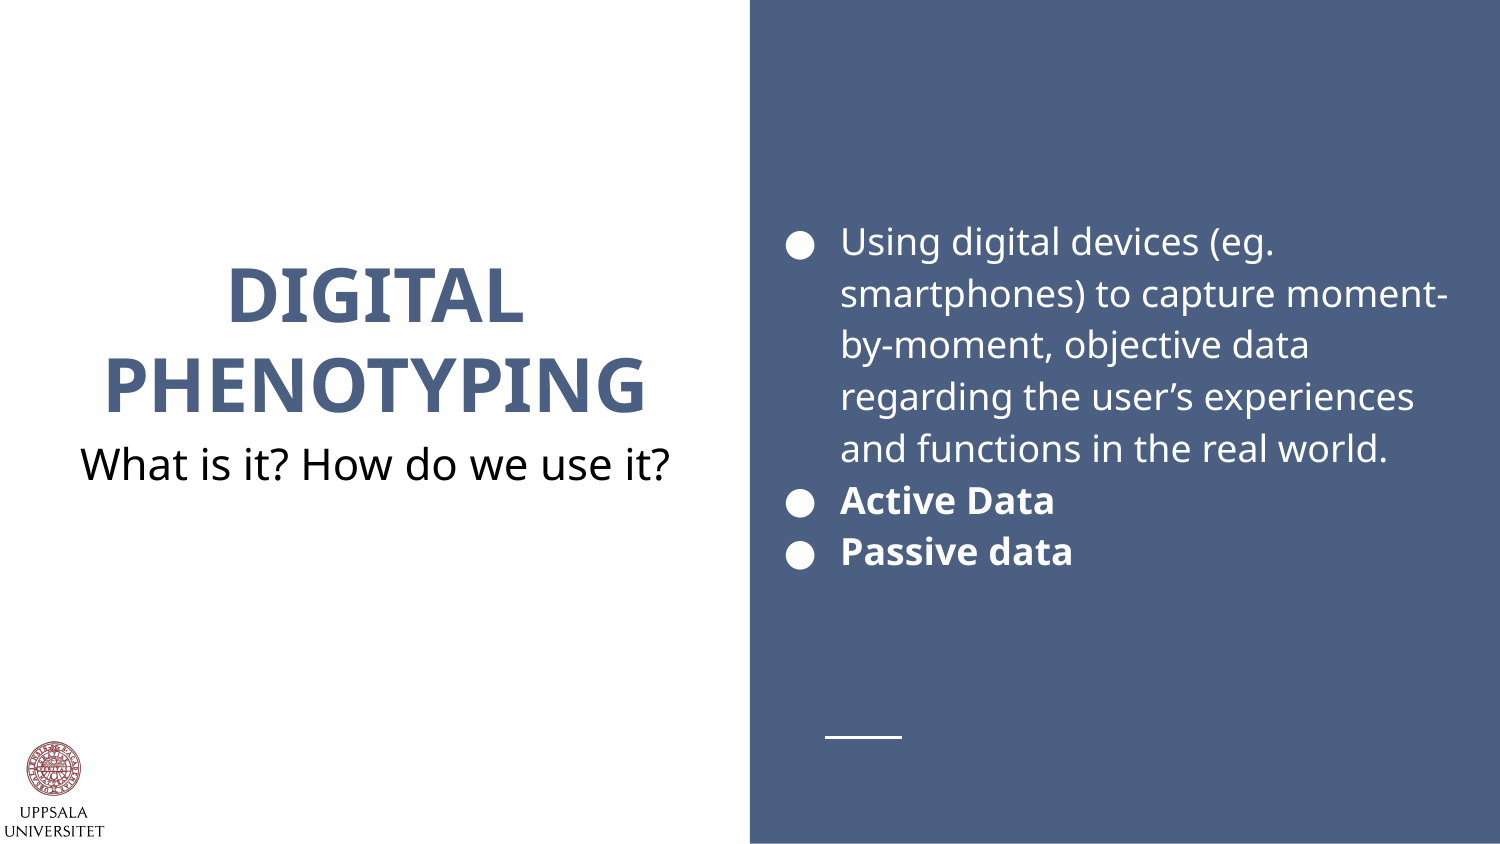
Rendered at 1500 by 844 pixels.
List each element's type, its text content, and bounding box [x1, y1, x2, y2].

subtitle What is it? How do we use it? [43, 421, 708, 581]
title DIGITAL PHENOTYPING [43, 229, 708, 421]
list Using digital devices (eg. smartphones) to capture moment-by-moment, objective data regarding the user’s experiences and functions in the real world. Active Data Passive data [750, 0, 1500, 844]
picture [0, 734, 110, 844]
